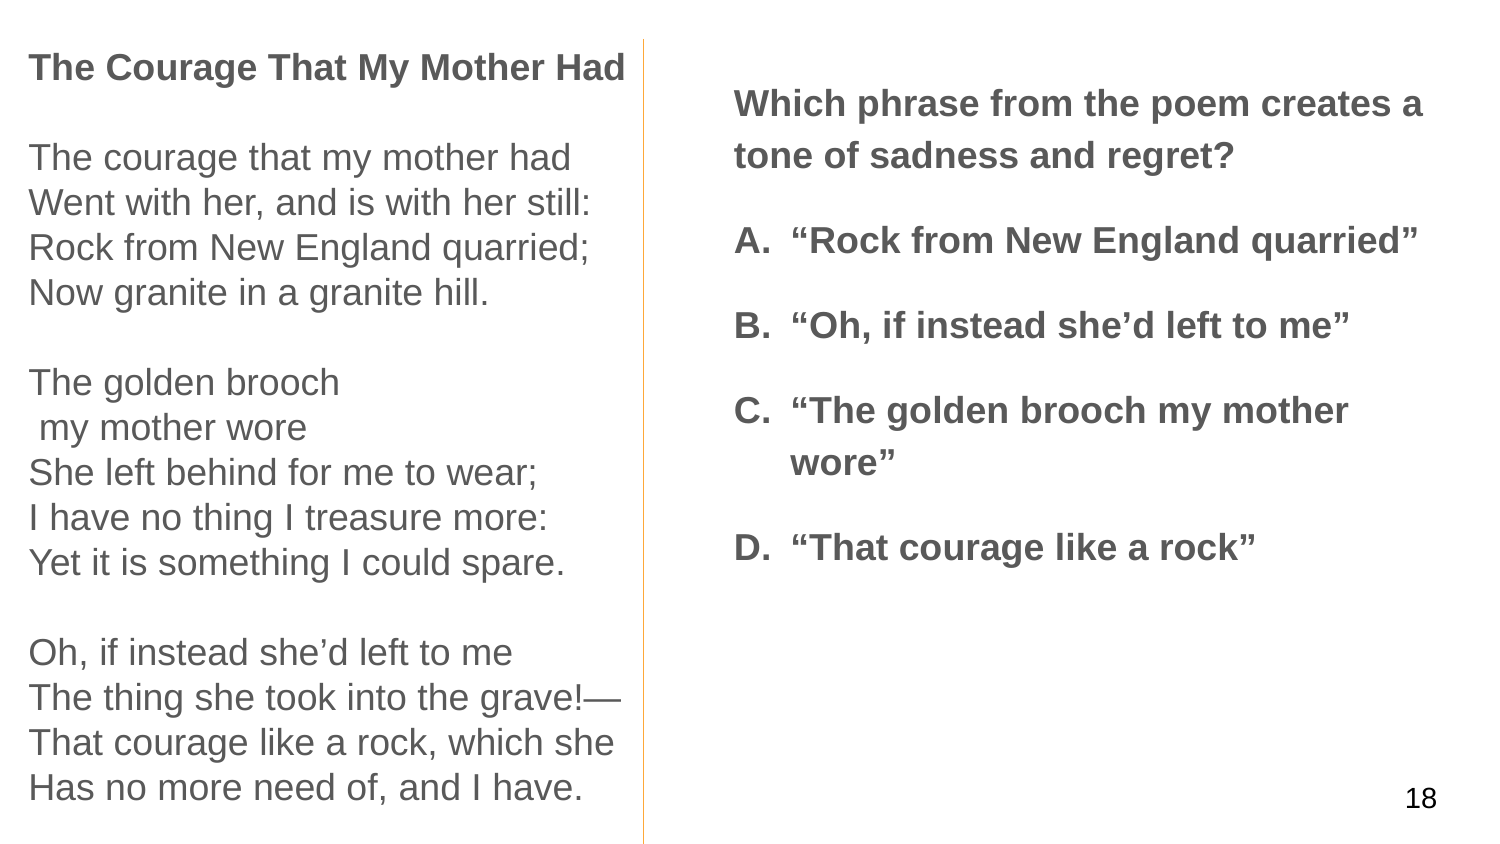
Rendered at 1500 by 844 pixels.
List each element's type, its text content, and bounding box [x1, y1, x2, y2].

slide_number 18 [1389, 764, 1480, 830]
list Which phrase from the poem creates a tone of sadness and regret? “Rock from New England quarried” “Oh, if instead she’d left to me” “The golden brooch my mother wore” “That courage like a rock” [719, 57, 1469, 722]
list The Courage That My Mother Had The courage that my mother had Went with her, and is with her still: Rock from New England quarried; Now granite in a granite hill. The golden brooch my mother wore She left behind for me to wear; I have no thing I treasure more: Yet it is something I could spare. Oh, if instead she’d left to me The thing she took into the grave!— That courage like a rock, which she Has no more need of, and I have. [13, 27, 720, 812]
